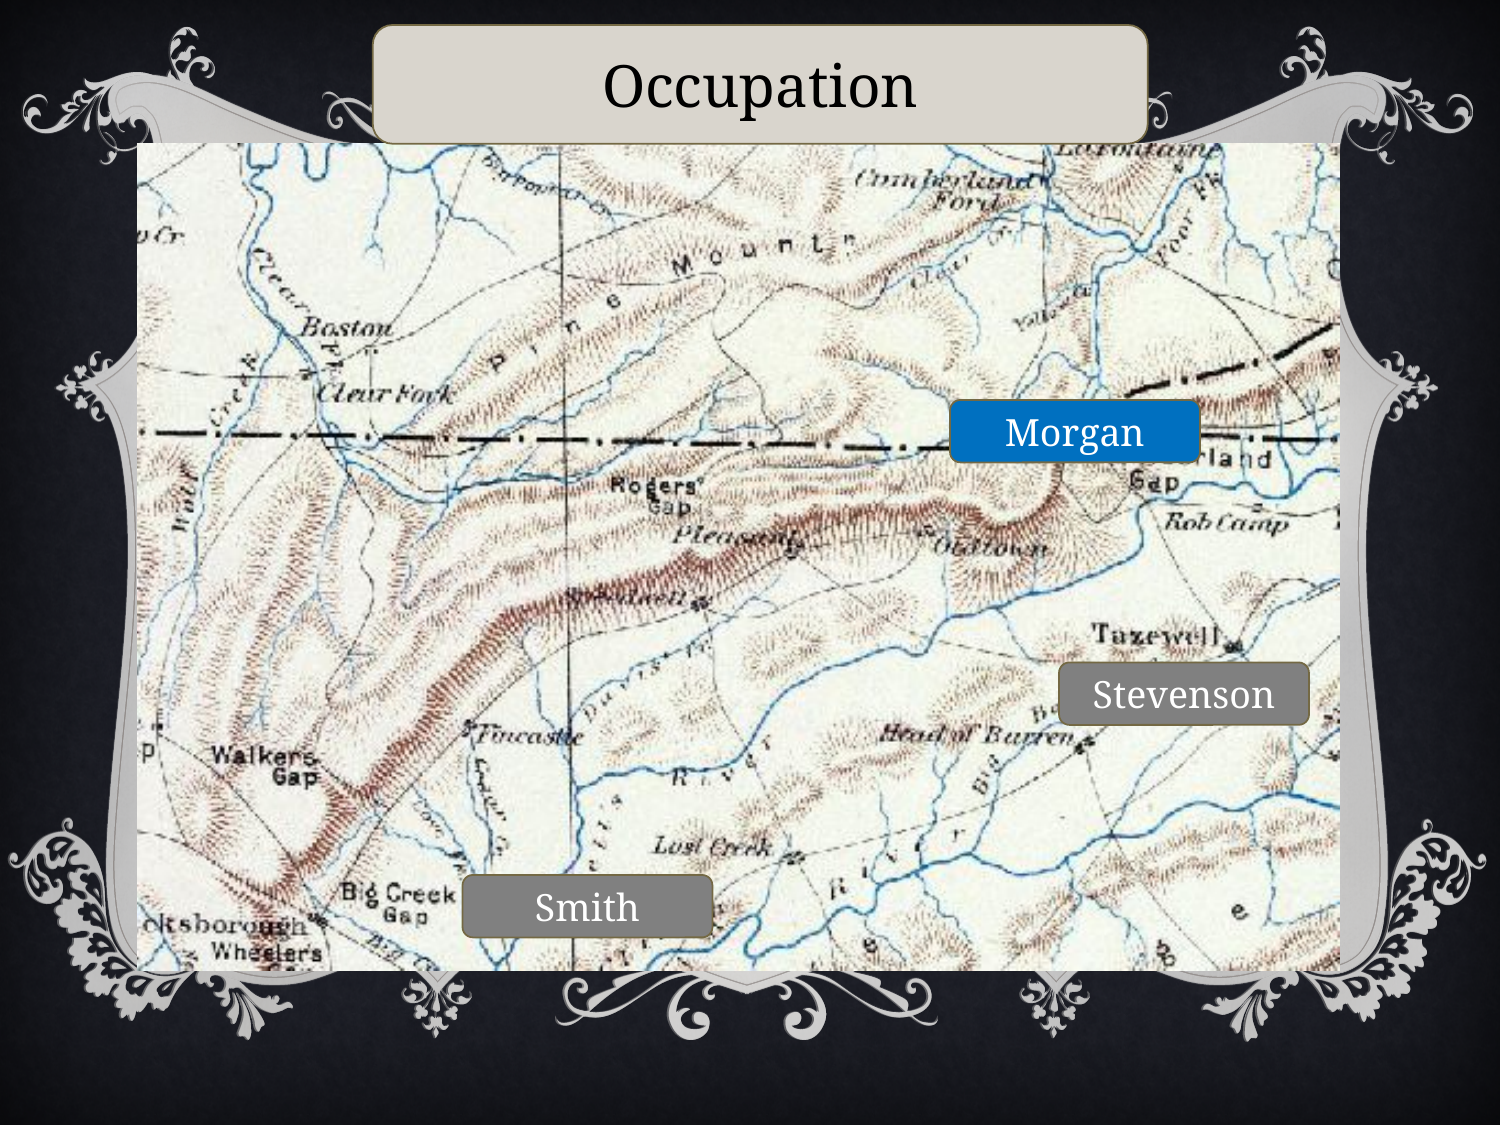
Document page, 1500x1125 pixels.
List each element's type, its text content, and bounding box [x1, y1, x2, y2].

picture [0, 0, 1500, 1125]
text_box Occupation [371, 24, 1149, 143]
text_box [462, 662, 1310, 938]
